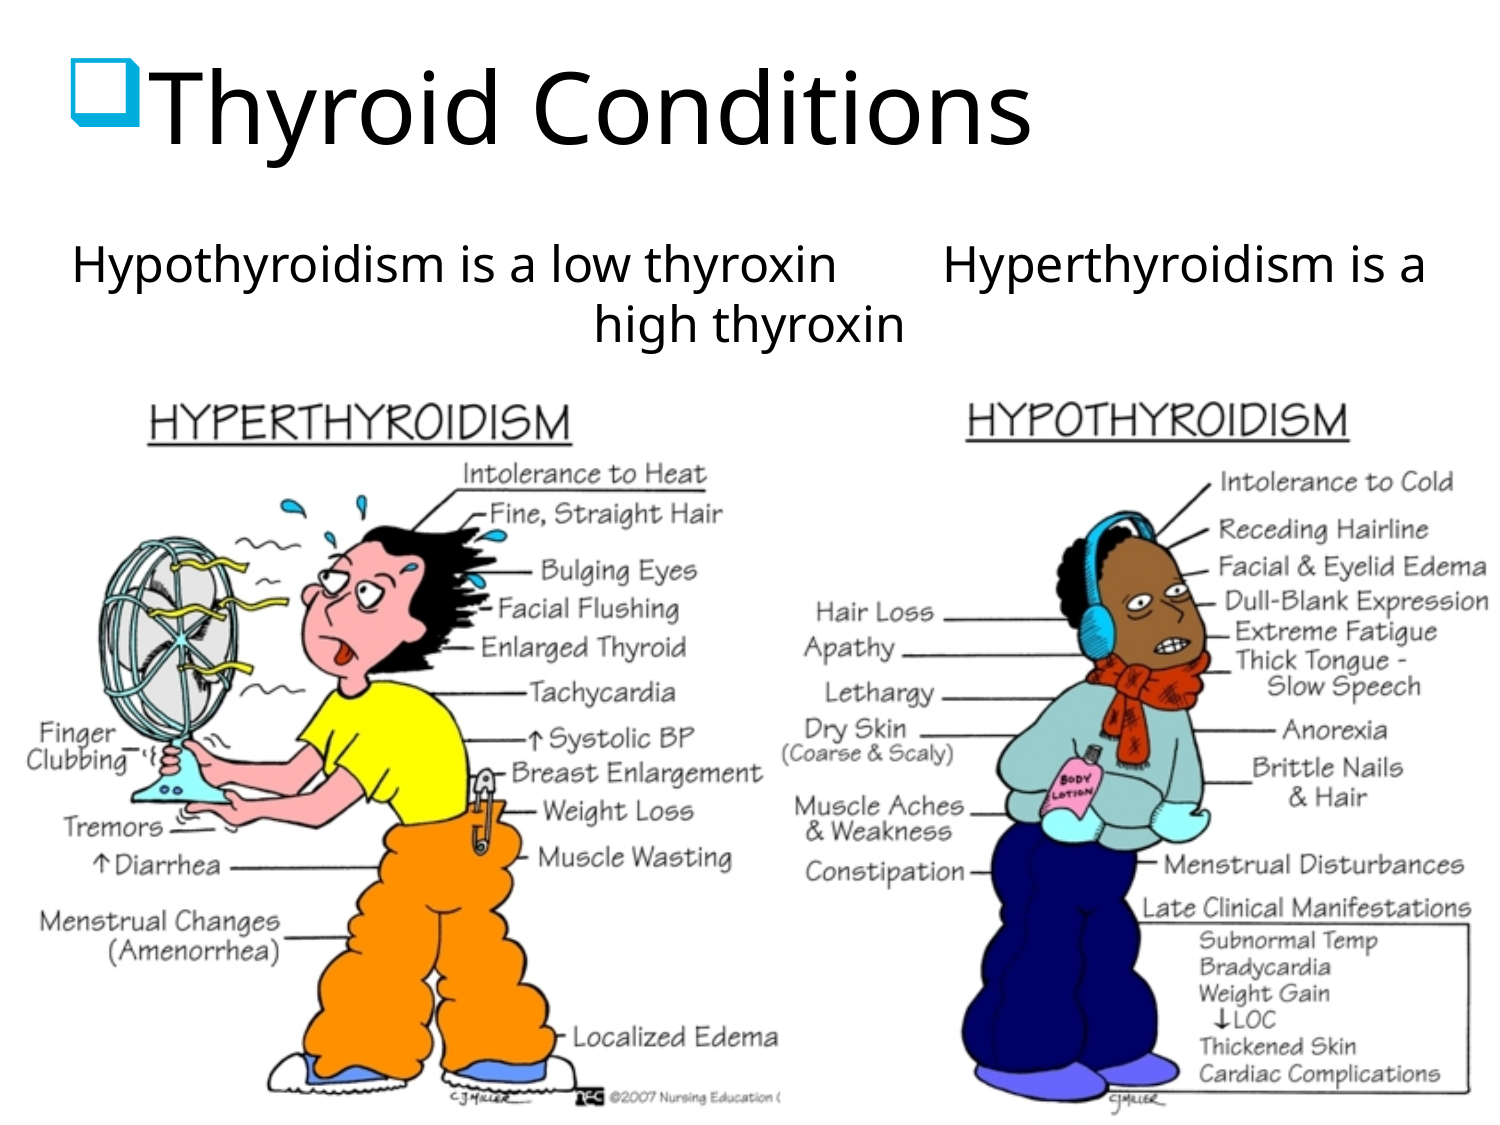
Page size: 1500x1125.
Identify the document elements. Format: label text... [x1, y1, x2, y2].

picture [0, 386, 781, 1125]
text_box Thyroid Conditions [37, 37, 1200, 173]
list Hypothyroidism is a low thyroxin Hyperthyroidism is a high thyroxin [0, 224, 1500, 325]
picture [787, 384, 1500, 1125]
